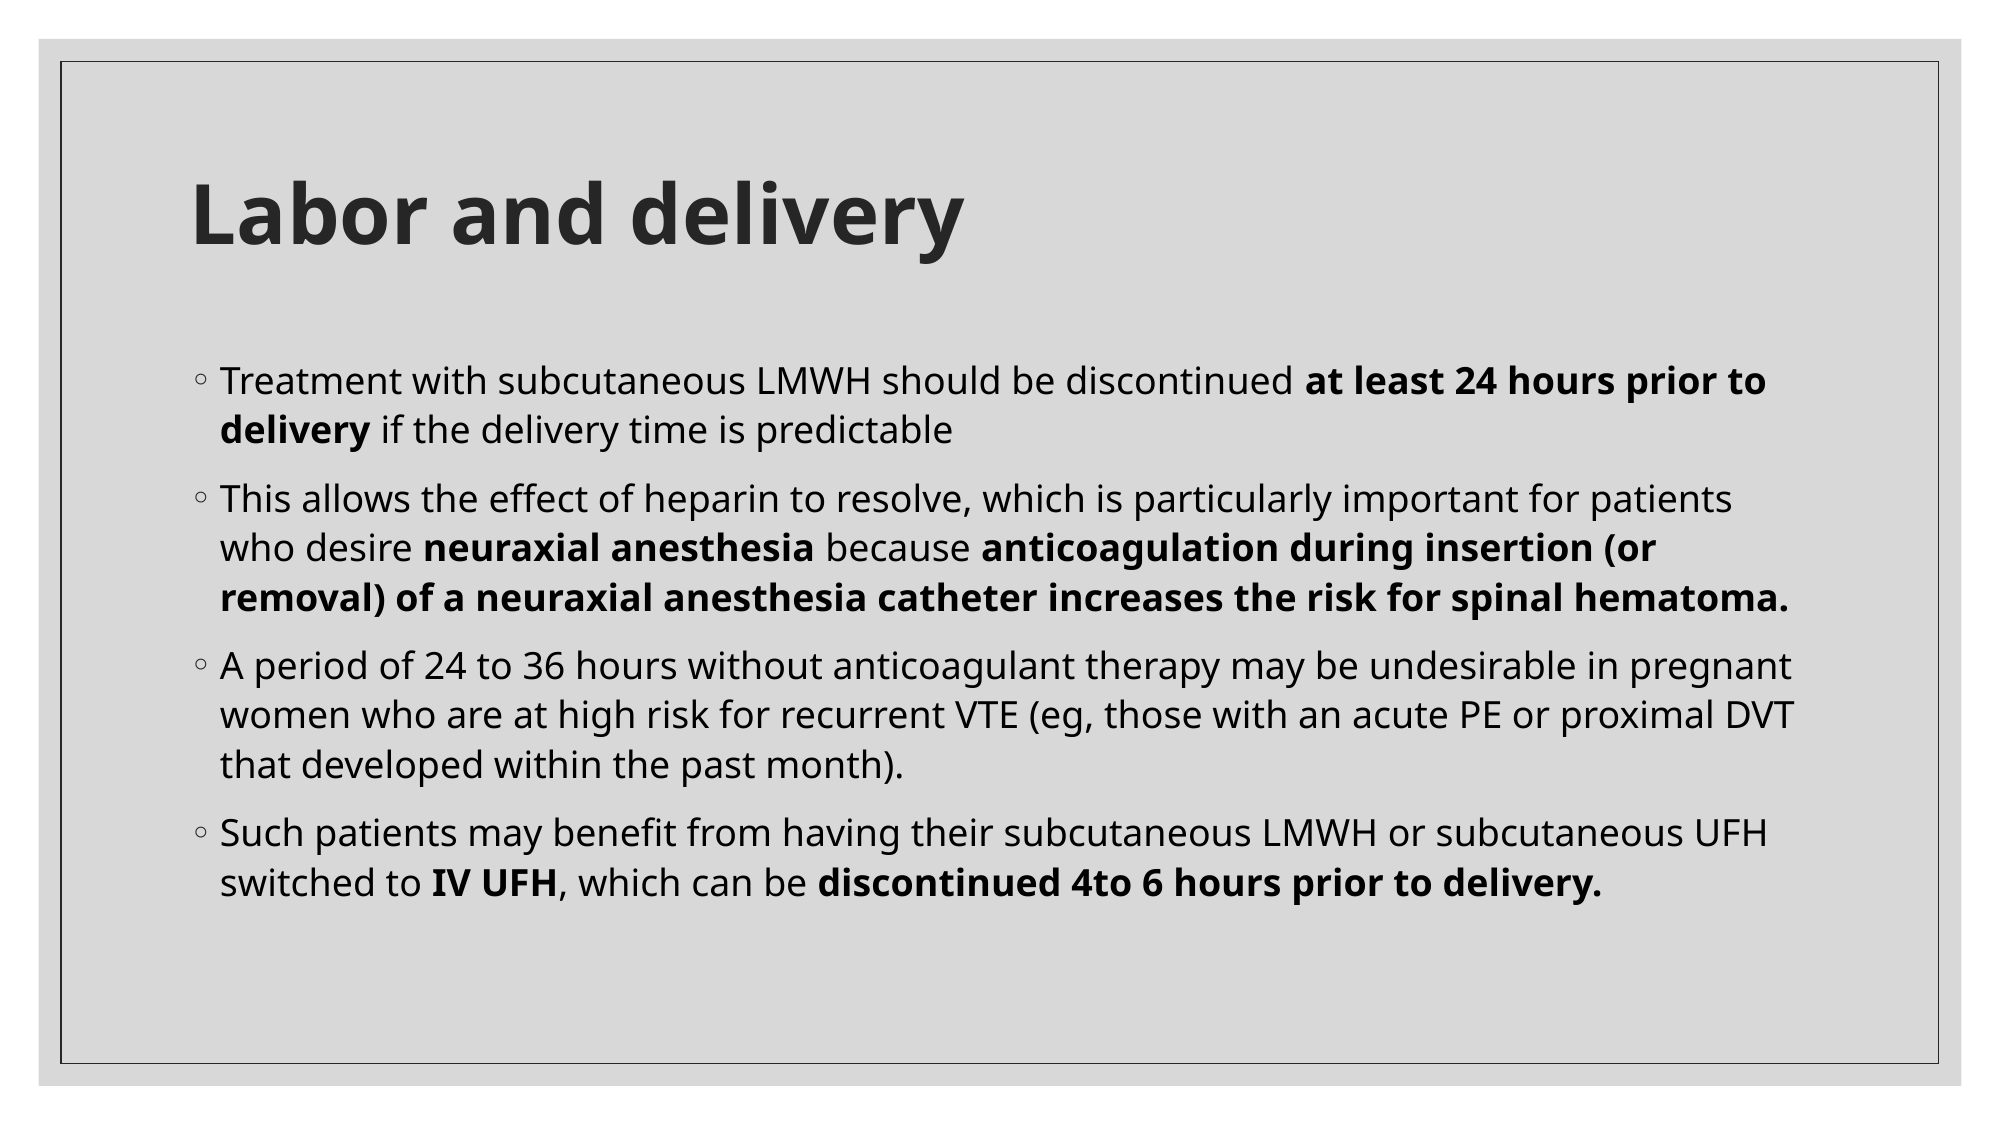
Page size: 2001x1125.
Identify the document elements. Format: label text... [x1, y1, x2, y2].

title Labor and delivery [174, 105, 1825, 331]
list Treatment with subcutaneous LMWH should be discontinued at least 24 hours prior to delivery if the delivery time is predictable This allows the effect of heparin to resolve, which is particularly important for patients who desire neuraxial anesthesia because anticoagulation during insertion (or removal) of a neuraxial anesthesia catheter increases the risk for spinal hematoma. A period of 24 to 36 hours without anticoagulant therapy may be undesirable in pregnant women who are at high risk for recurrent VTE (eg, those with an acute PE or proximal DVT that developed within the past month). Such patients may benefit from having their subcutaneous LMWH or subcutaneous UFH switched to IV UFH, which can be discontinued 4to 6 hours prior to delivery. [174, 345, 1825, 977]
